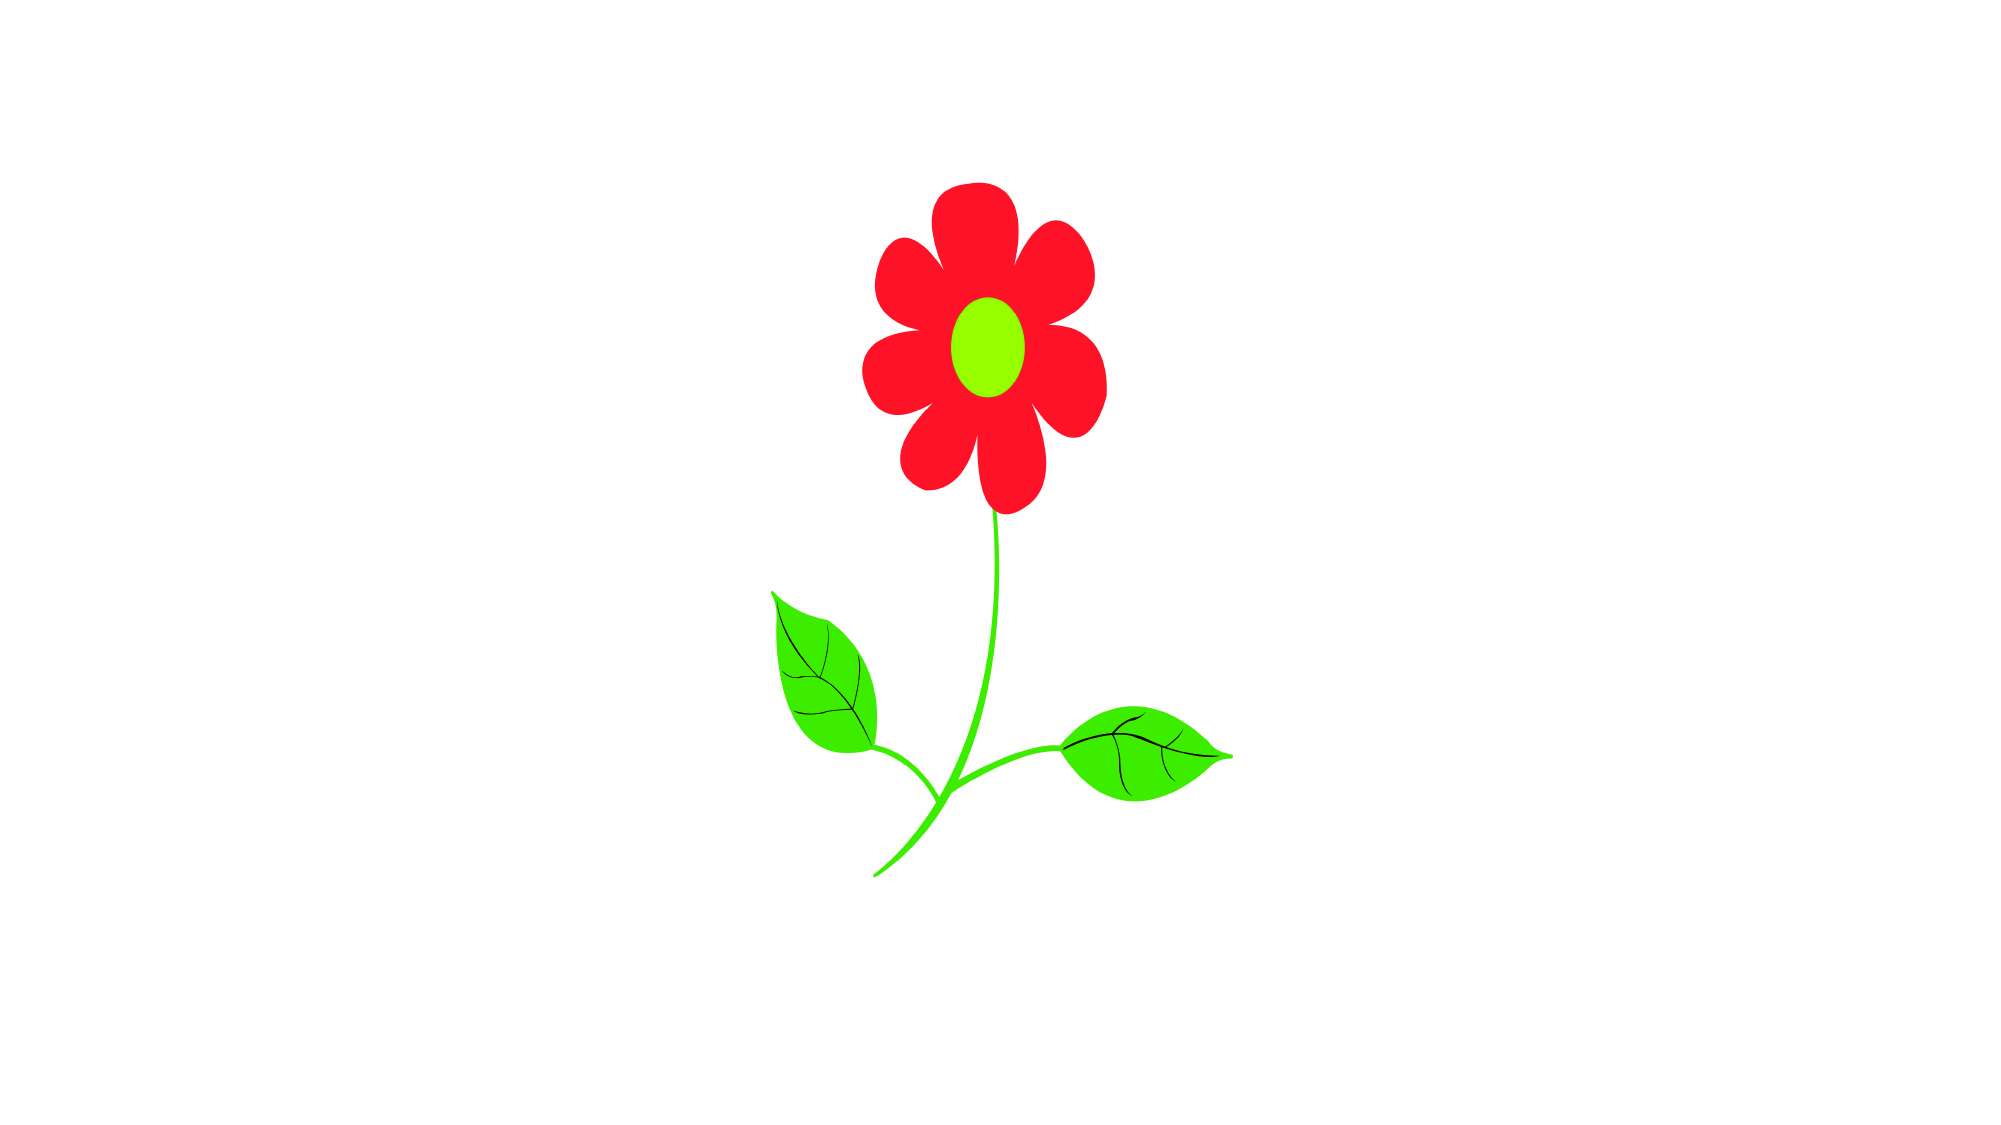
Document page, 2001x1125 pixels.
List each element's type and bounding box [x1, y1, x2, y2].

picture [184, 121, 1715, 904]
